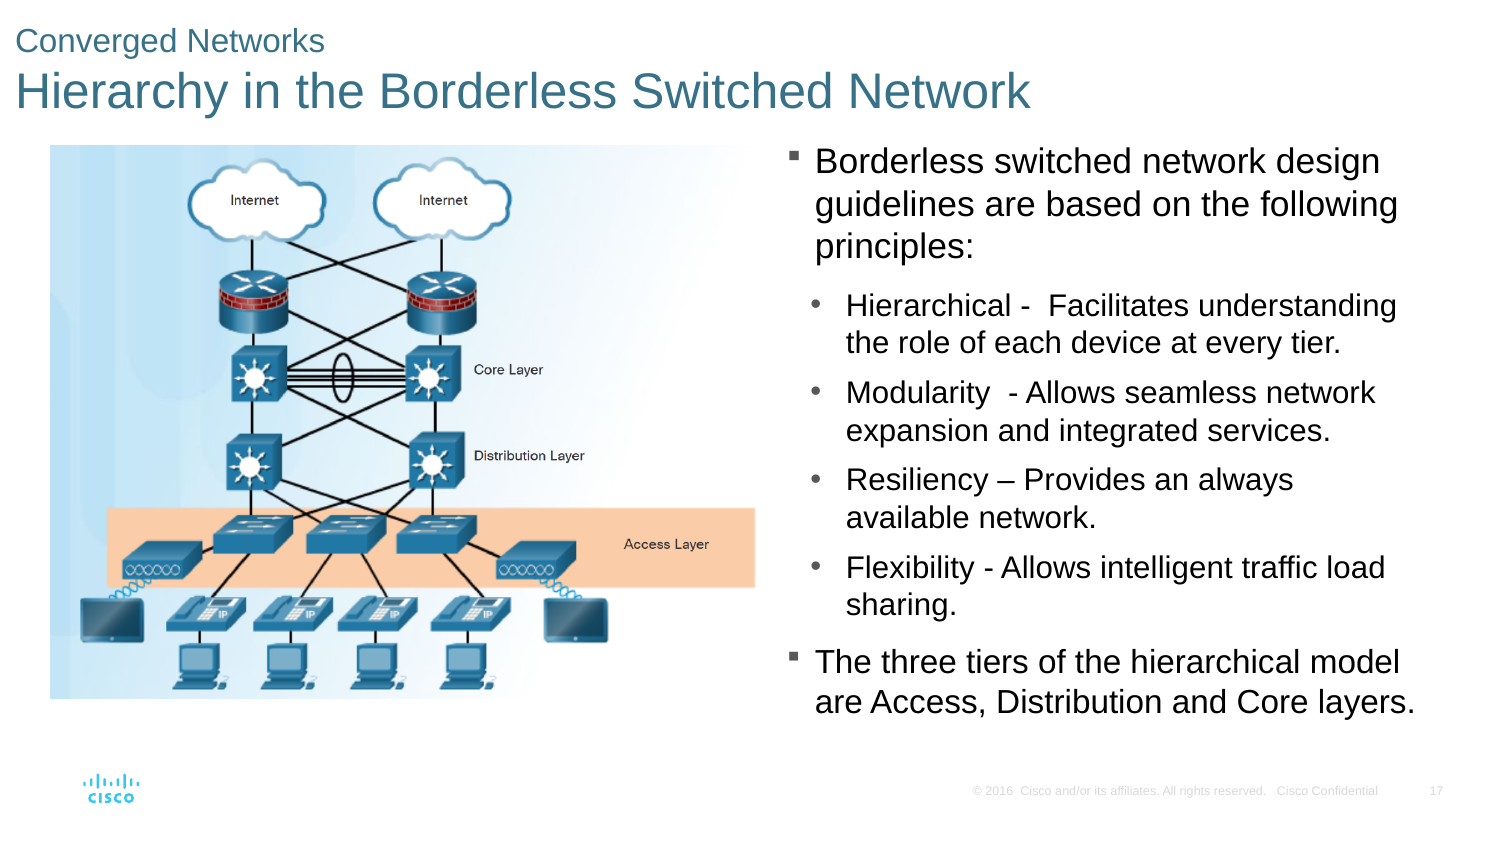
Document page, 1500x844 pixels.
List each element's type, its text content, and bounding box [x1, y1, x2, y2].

picture [49, 145, 766, 699]
title Converged Networks Hierarchy in the Borderless Switched Network [0, 6, 1500, 131]
list Borderless switched network design guidelines are based on the following principles: Hierarchical - Facilitates understanding the role of each device at every tier. Modularity - Allows seamless network expansion and integrated services. Resiliency – Provides an always available network. Flexibility - Allows intelligent traffic load sharing. The three tiers of the hierarchical model are Access, Distribution and Core layers. [771, 131, 1448, 813]
